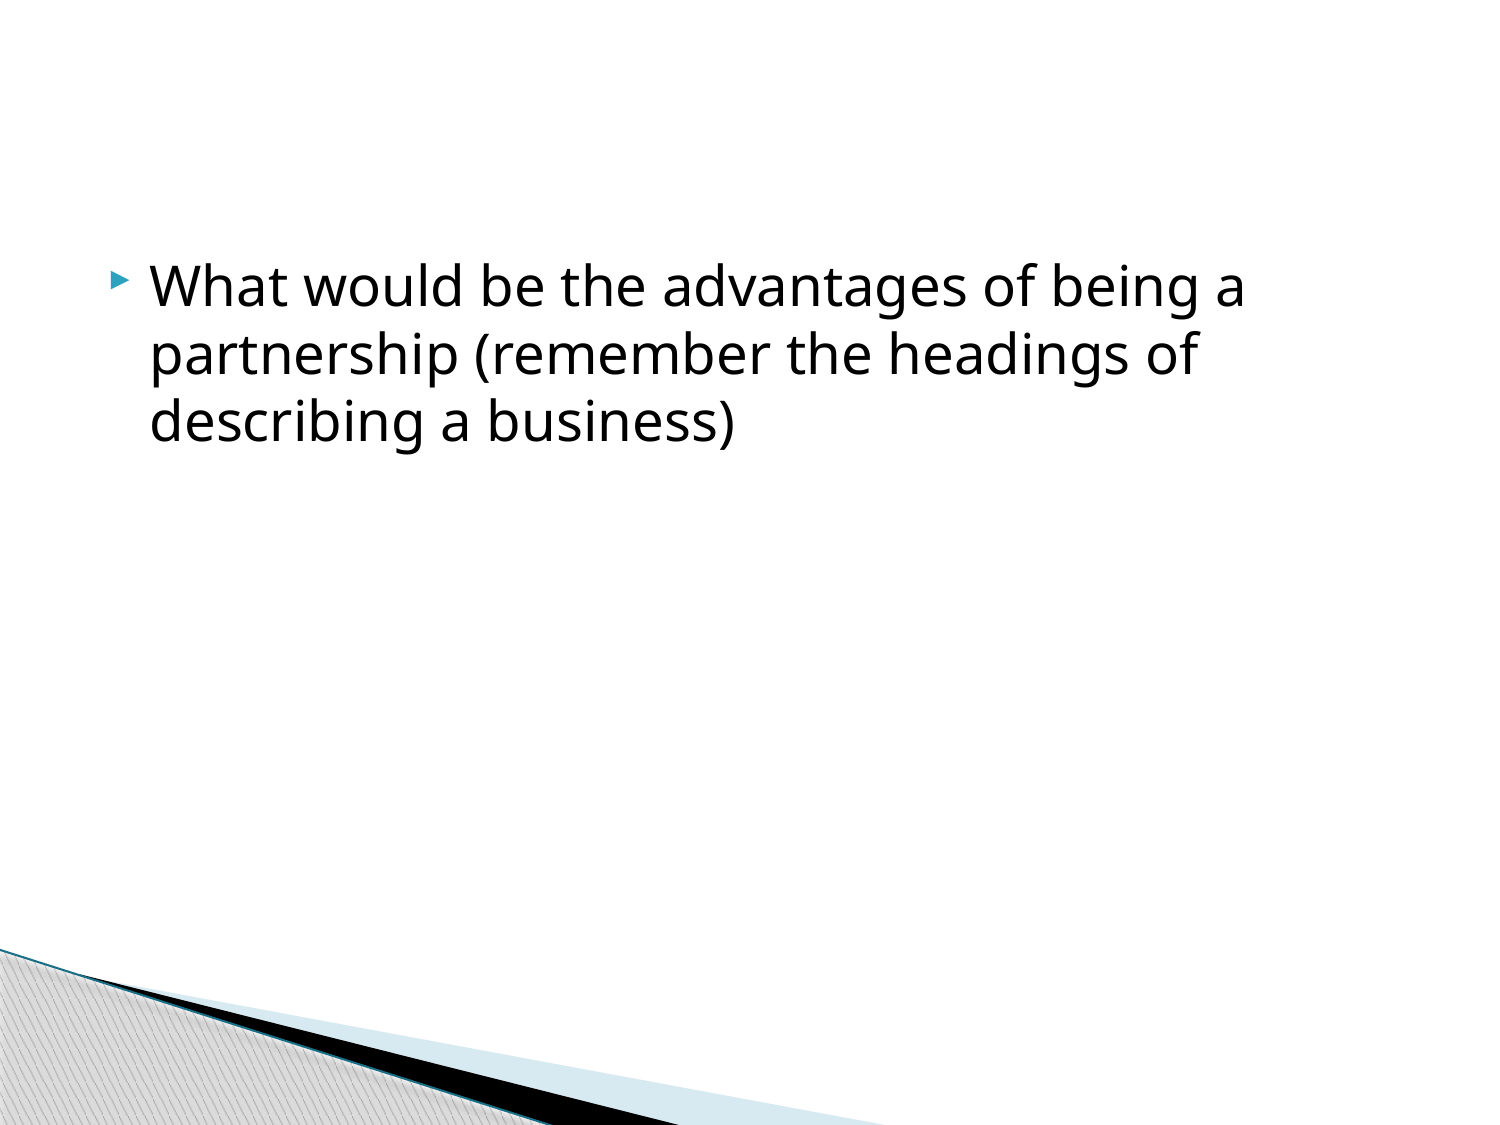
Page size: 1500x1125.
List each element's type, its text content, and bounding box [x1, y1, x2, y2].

list What would be the advantages of being a partnership (remember the headings of describing a business) [75, 243, 1425, 986]
